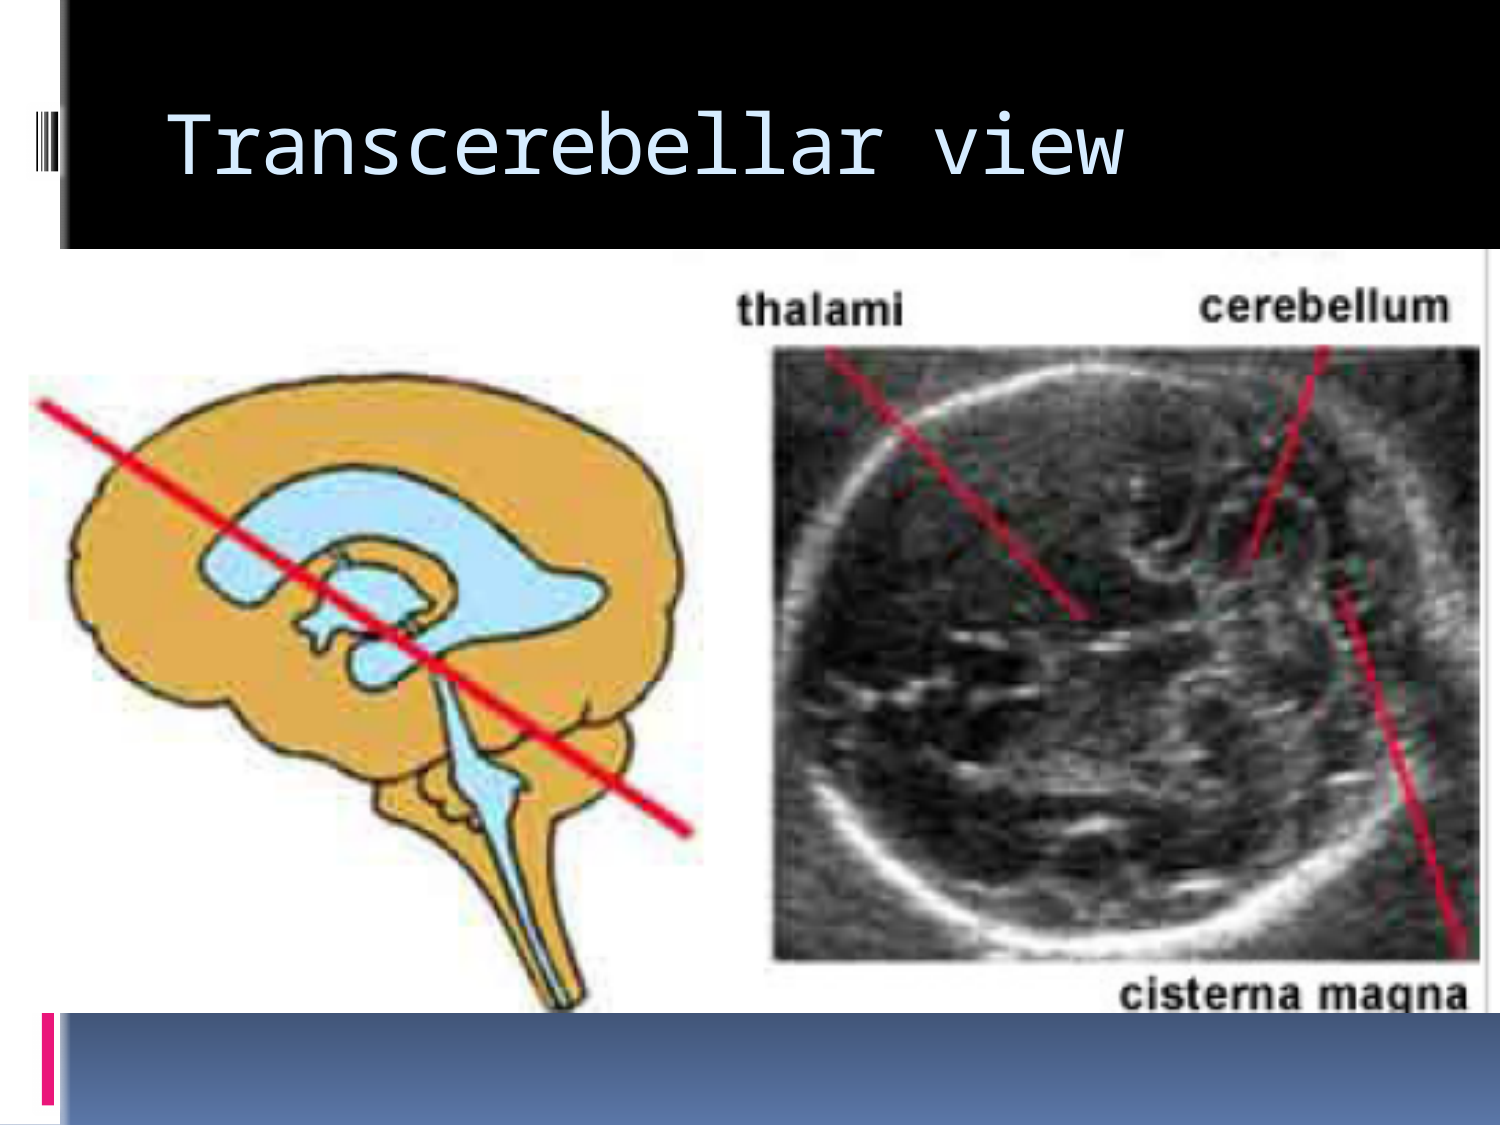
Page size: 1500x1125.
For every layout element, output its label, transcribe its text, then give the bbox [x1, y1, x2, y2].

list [26, 249, 1500, 1013]
title Transcerebellar view [150, 83, 1425, 234]
